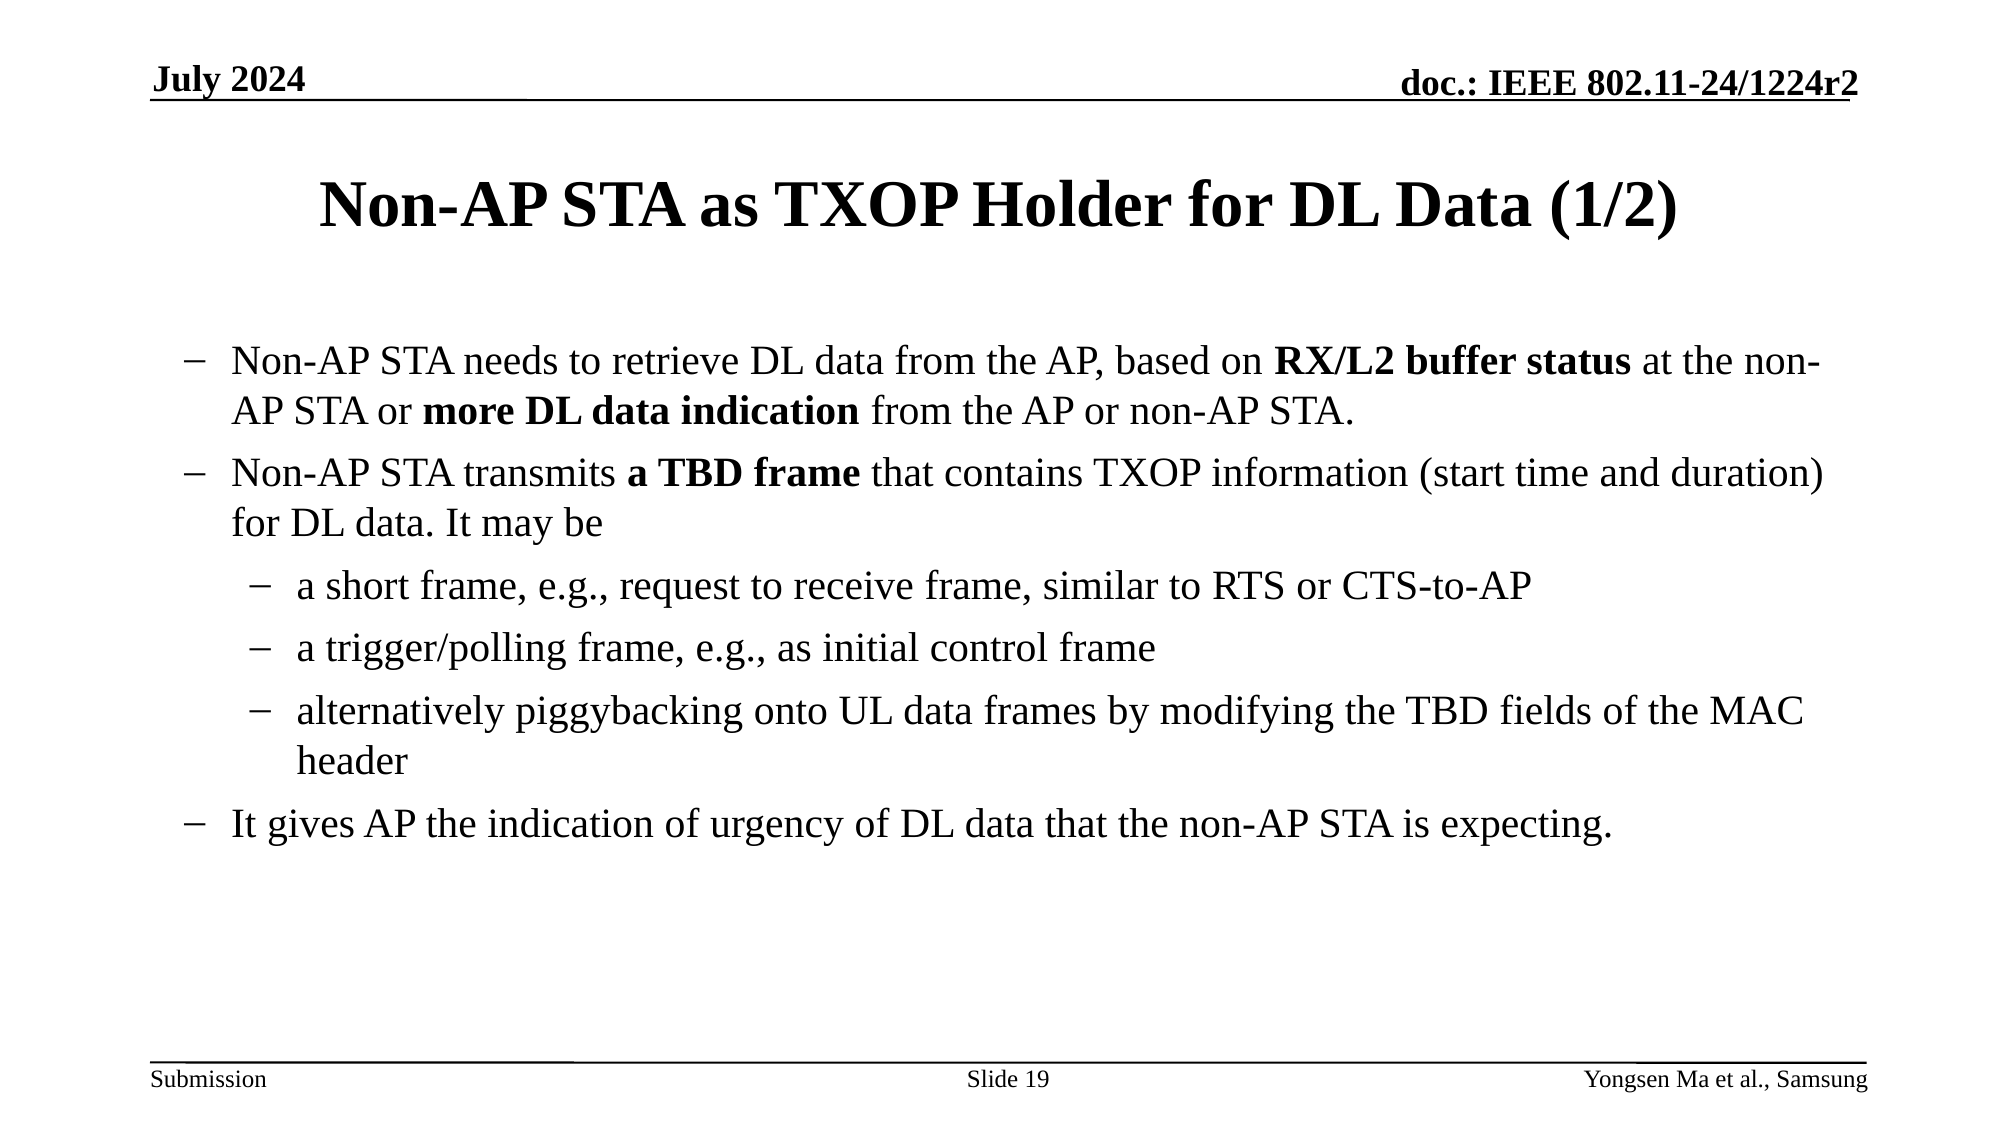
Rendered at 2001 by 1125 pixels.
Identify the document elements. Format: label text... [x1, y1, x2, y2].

slide_number Slide 19 [950, 1061, 1067, 1123]
title Non-AP STA as TXOP Holder for DL Data (1/2) [149, 112, 1850, 288]
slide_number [152, 54, 563, 100]
footer Yongsen Ma et al., Samsung [1171, 1061, 1869, 1093]
list Non-AP STA needs to retrieve DL data from the AP, based on RX/L2 buffer status at the non-AP STA or more DL data indication from the AP or non-AP STA. Non-AP STA transmits a TBD frame that contains TXOP information (start time and duration) for DL data. It may be a short frame, e.g., request to receive frame, similar to RTS or CTS-to-AP a trigger/polling frame, e.g., as initial control frame alternatively piggybacking onto UL data frames by modifying the TBD fields of the MAC header It gives AP the indication of urgency of DL data that the non-AP STA is expecting. [149, 324, 1850, 1000]
